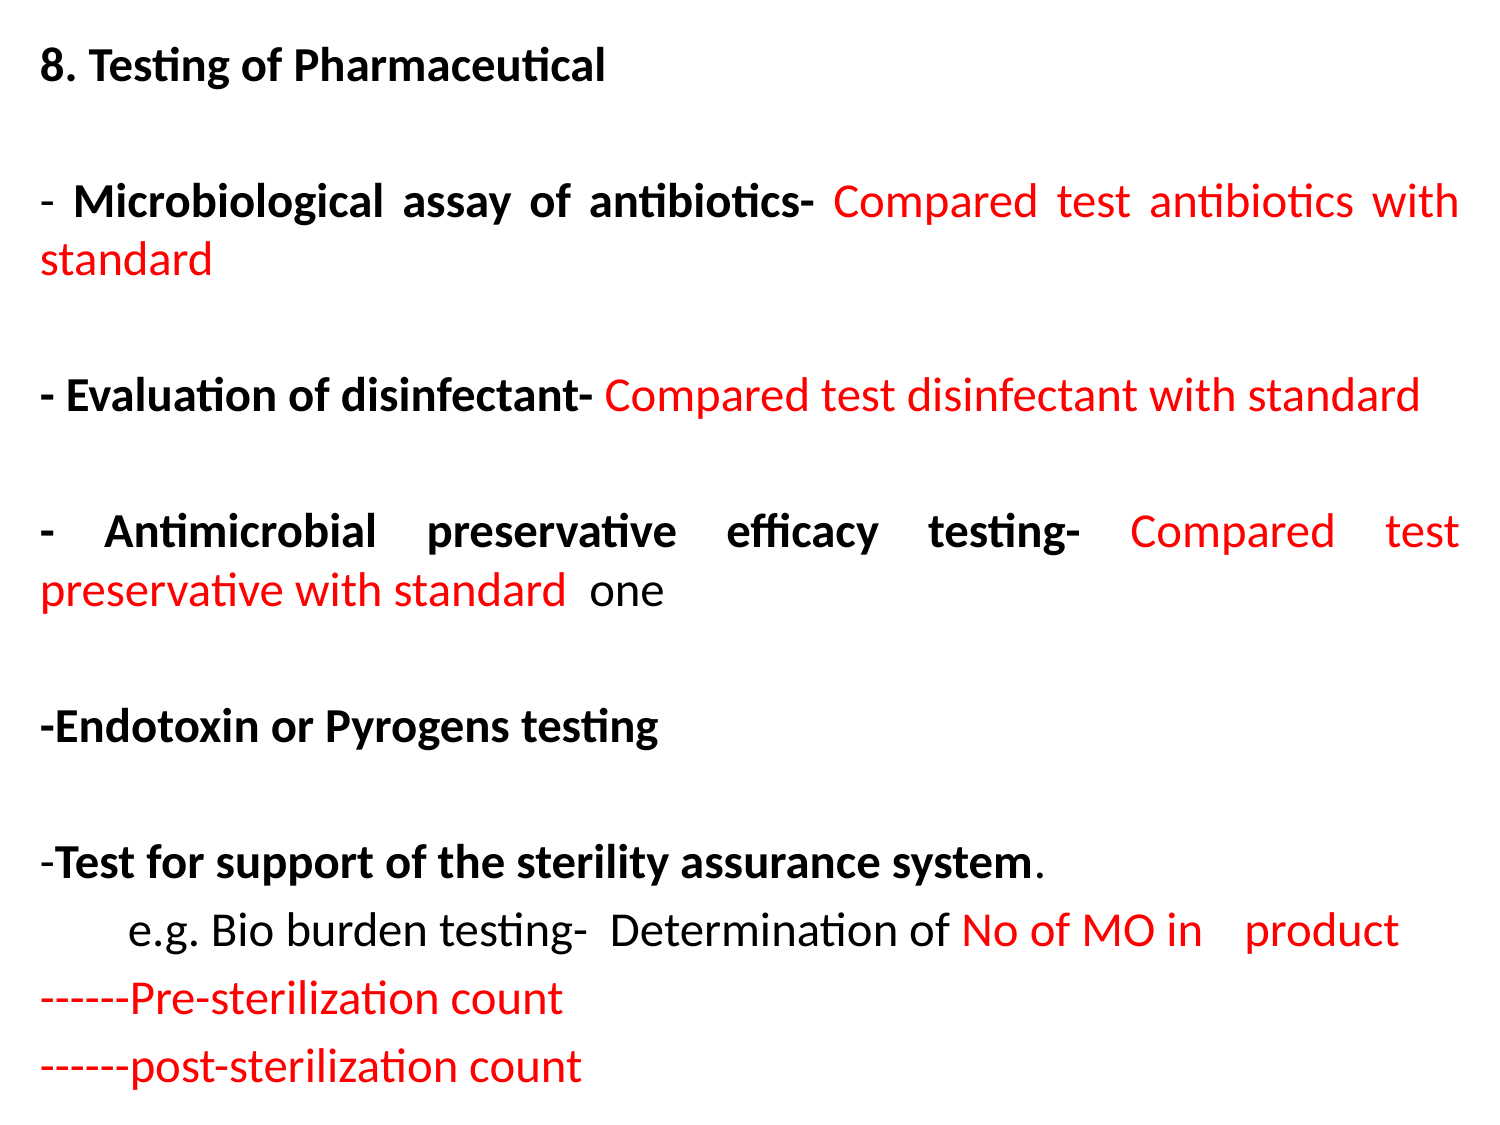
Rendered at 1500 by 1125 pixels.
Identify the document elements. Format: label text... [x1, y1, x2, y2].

list 8. Testing of Pharmaceutical - Microbiological assay of antibiotics- Compared test antibiotics with standard - Evaluation of disinfectant- Compared test disinfectant with standard - Antimicrobial preservative efficacy testing- Compared test preservative with standard one -Endotoxin or Pyrogens testing -Test for support of the sterility assurance system. e.g. Bio burden testing- Determination of No of MO in product ------Pre-sterilization count ------post-sterilization count [24, 24, 1475, 1125]
